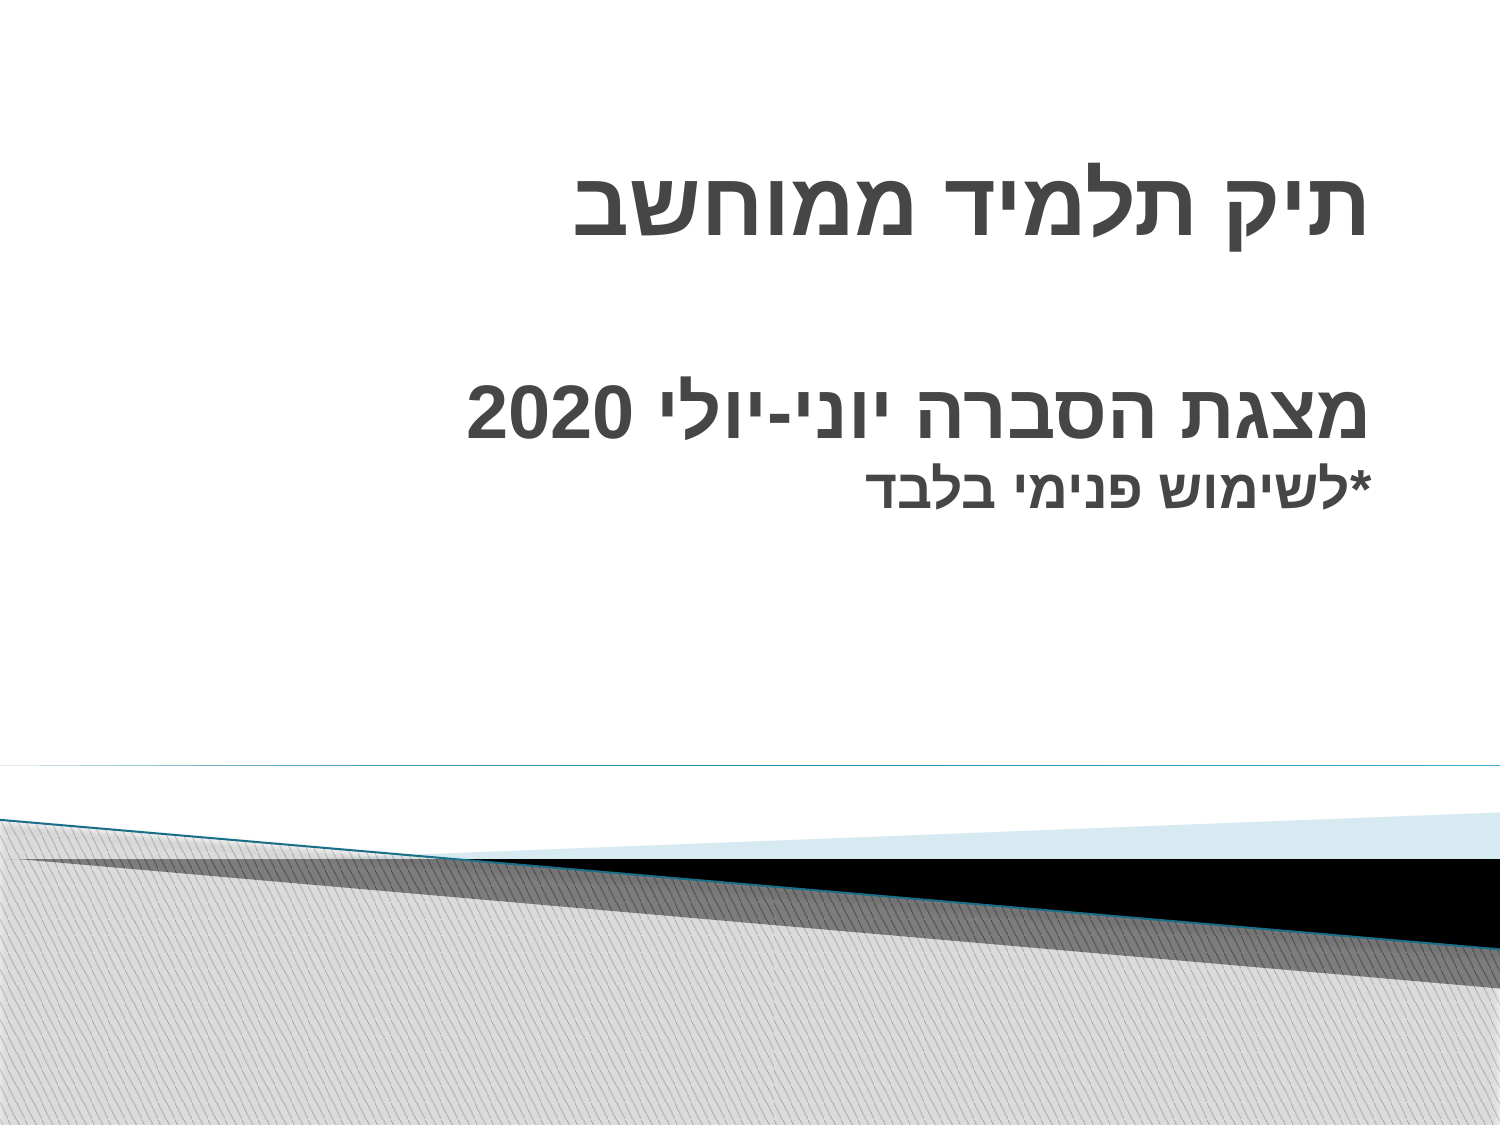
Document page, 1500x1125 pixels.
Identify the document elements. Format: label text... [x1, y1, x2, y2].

title תיק תלמיד ממוחשב מצגת הסברה יוני-יולי 2020 *לשימוש פנימי בלבד [64, 137, 1388, 528]
picture [5, 859, 1500, 989]
